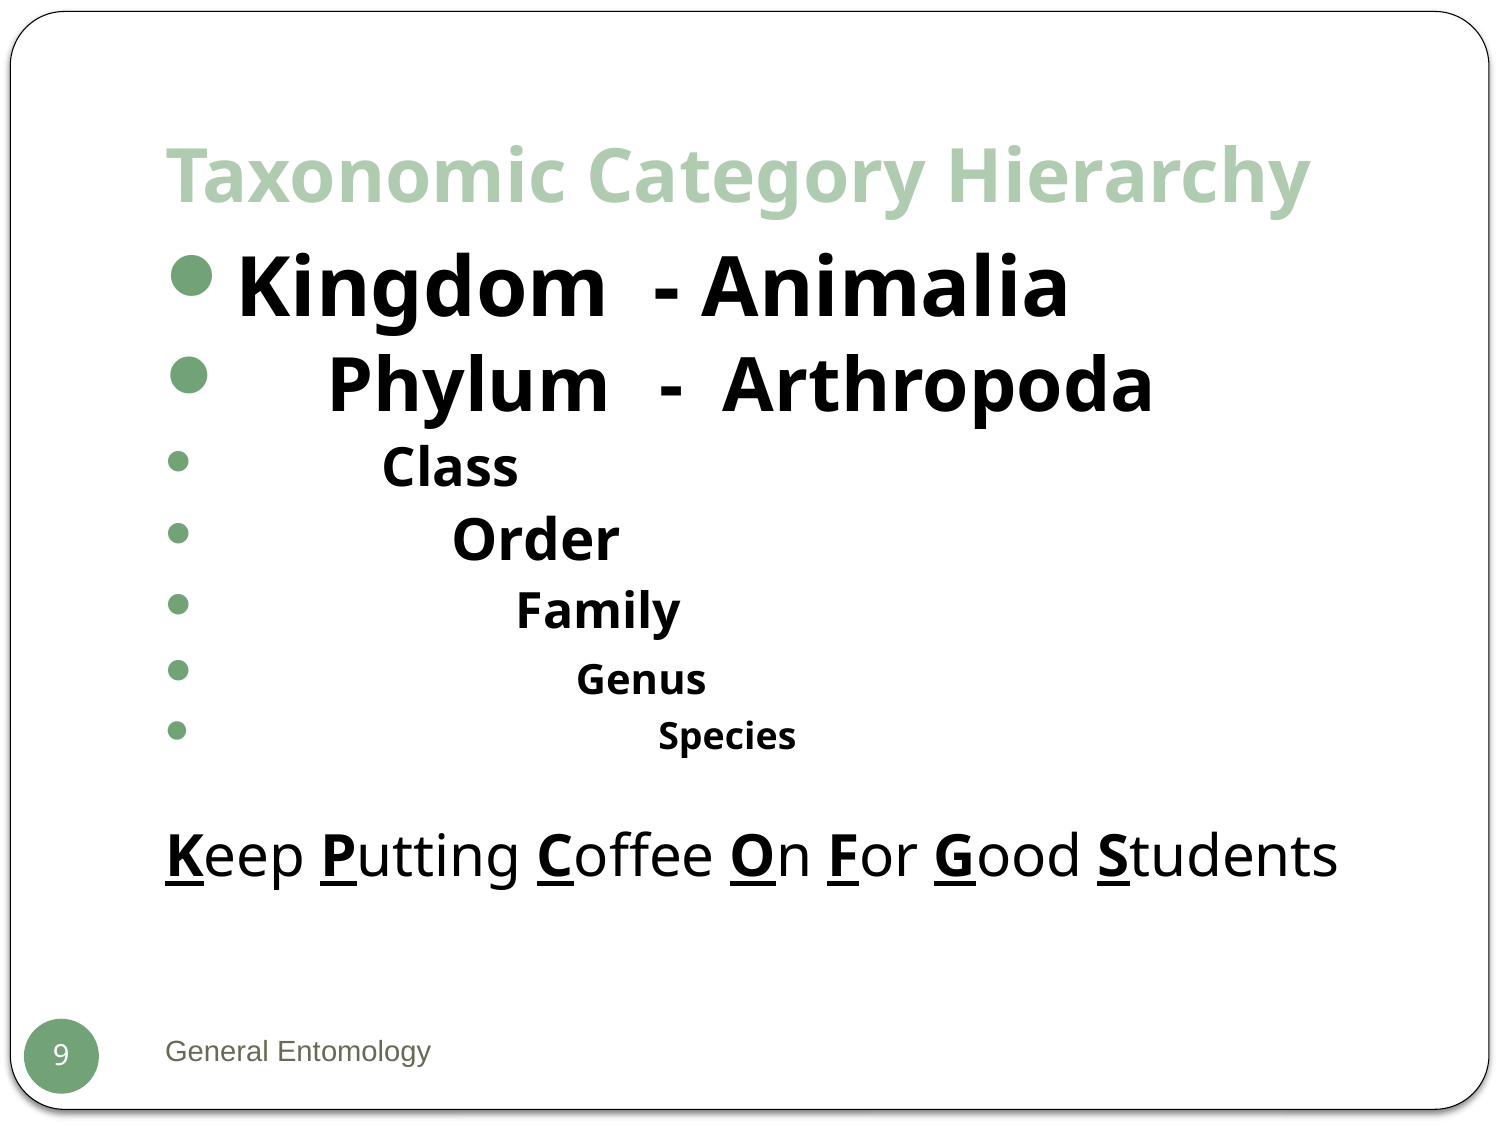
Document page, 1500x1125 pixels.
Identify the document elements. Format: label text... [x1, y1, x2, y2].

list Kingdom - Animalia Phylum - Arthropoda Class Order Family Genus Species Keep Putting Coffee On For Good Students [149, 237, 1426, 988]
title Taxonomic Category Hierarchy [149, 44, 1426, 233]
slide_number 9 [23, 1018, 99, 1094]
footer General Entomology [150, 1012, 800, 1088]
